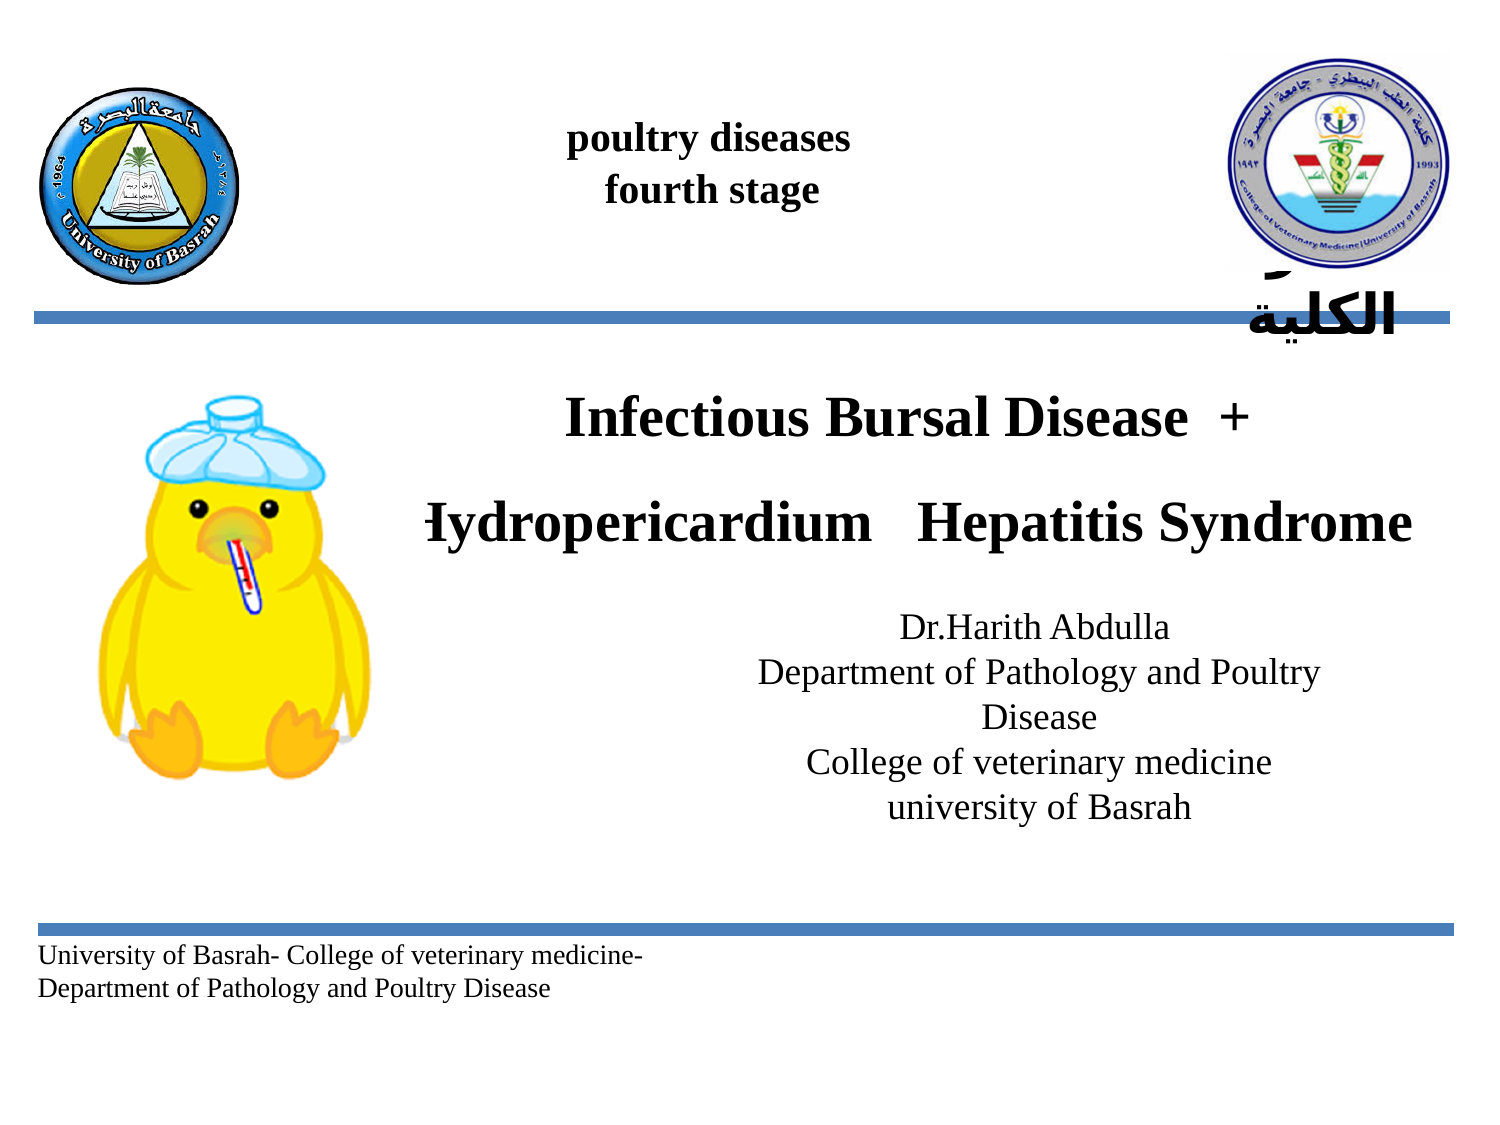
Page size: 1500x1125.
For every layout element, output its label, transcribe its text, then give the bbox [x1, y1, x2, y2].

picture [39, 87, 240, 285]
text_box Dr.Harith Abdulla Department of Pathology and Poultry Disease College of veterinary medicine university of Basrah [741, 594, 1338, 835]
text_box شعار الكلية [1185, 169, 1461, 353]
text_box Infectious Bursal Disease + Hydropericardium Hepatitis Syndrome [426, 335, 1483, 561]
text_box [22, 928, 1455, 1013]
picture [39, 335, 426, 822]
text_box poultry diseases fourth stage [262, 87, 1163, 220]
picture [1224, 50, 1451, 271]
